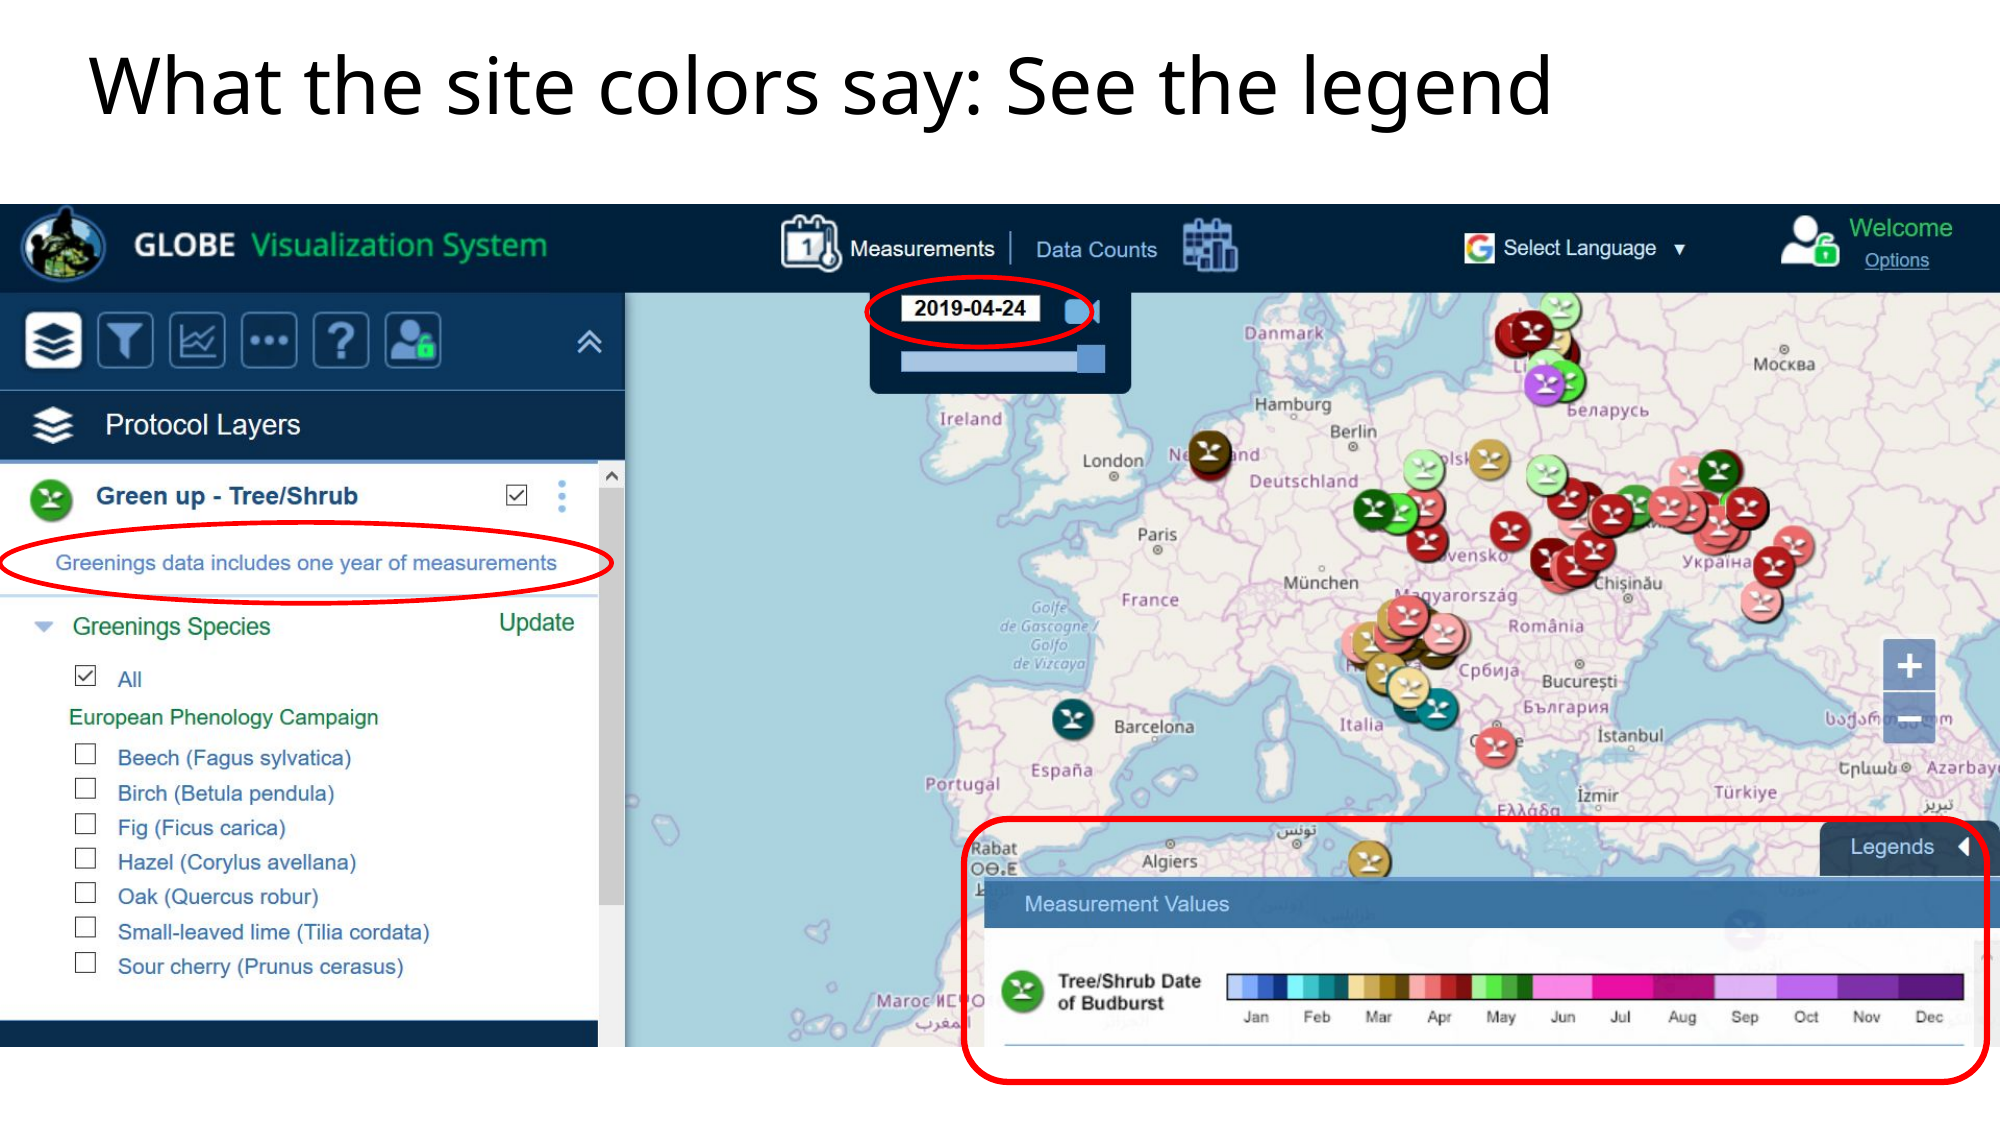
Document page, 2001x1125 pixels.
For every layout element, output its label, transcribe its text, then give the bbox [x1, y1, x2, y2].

picture [0, 204, 2000, 1047]
title What the site colors say: See the legend [68, 26, 1932, 152]
text_box [963, 1047, 1988, 1083]
